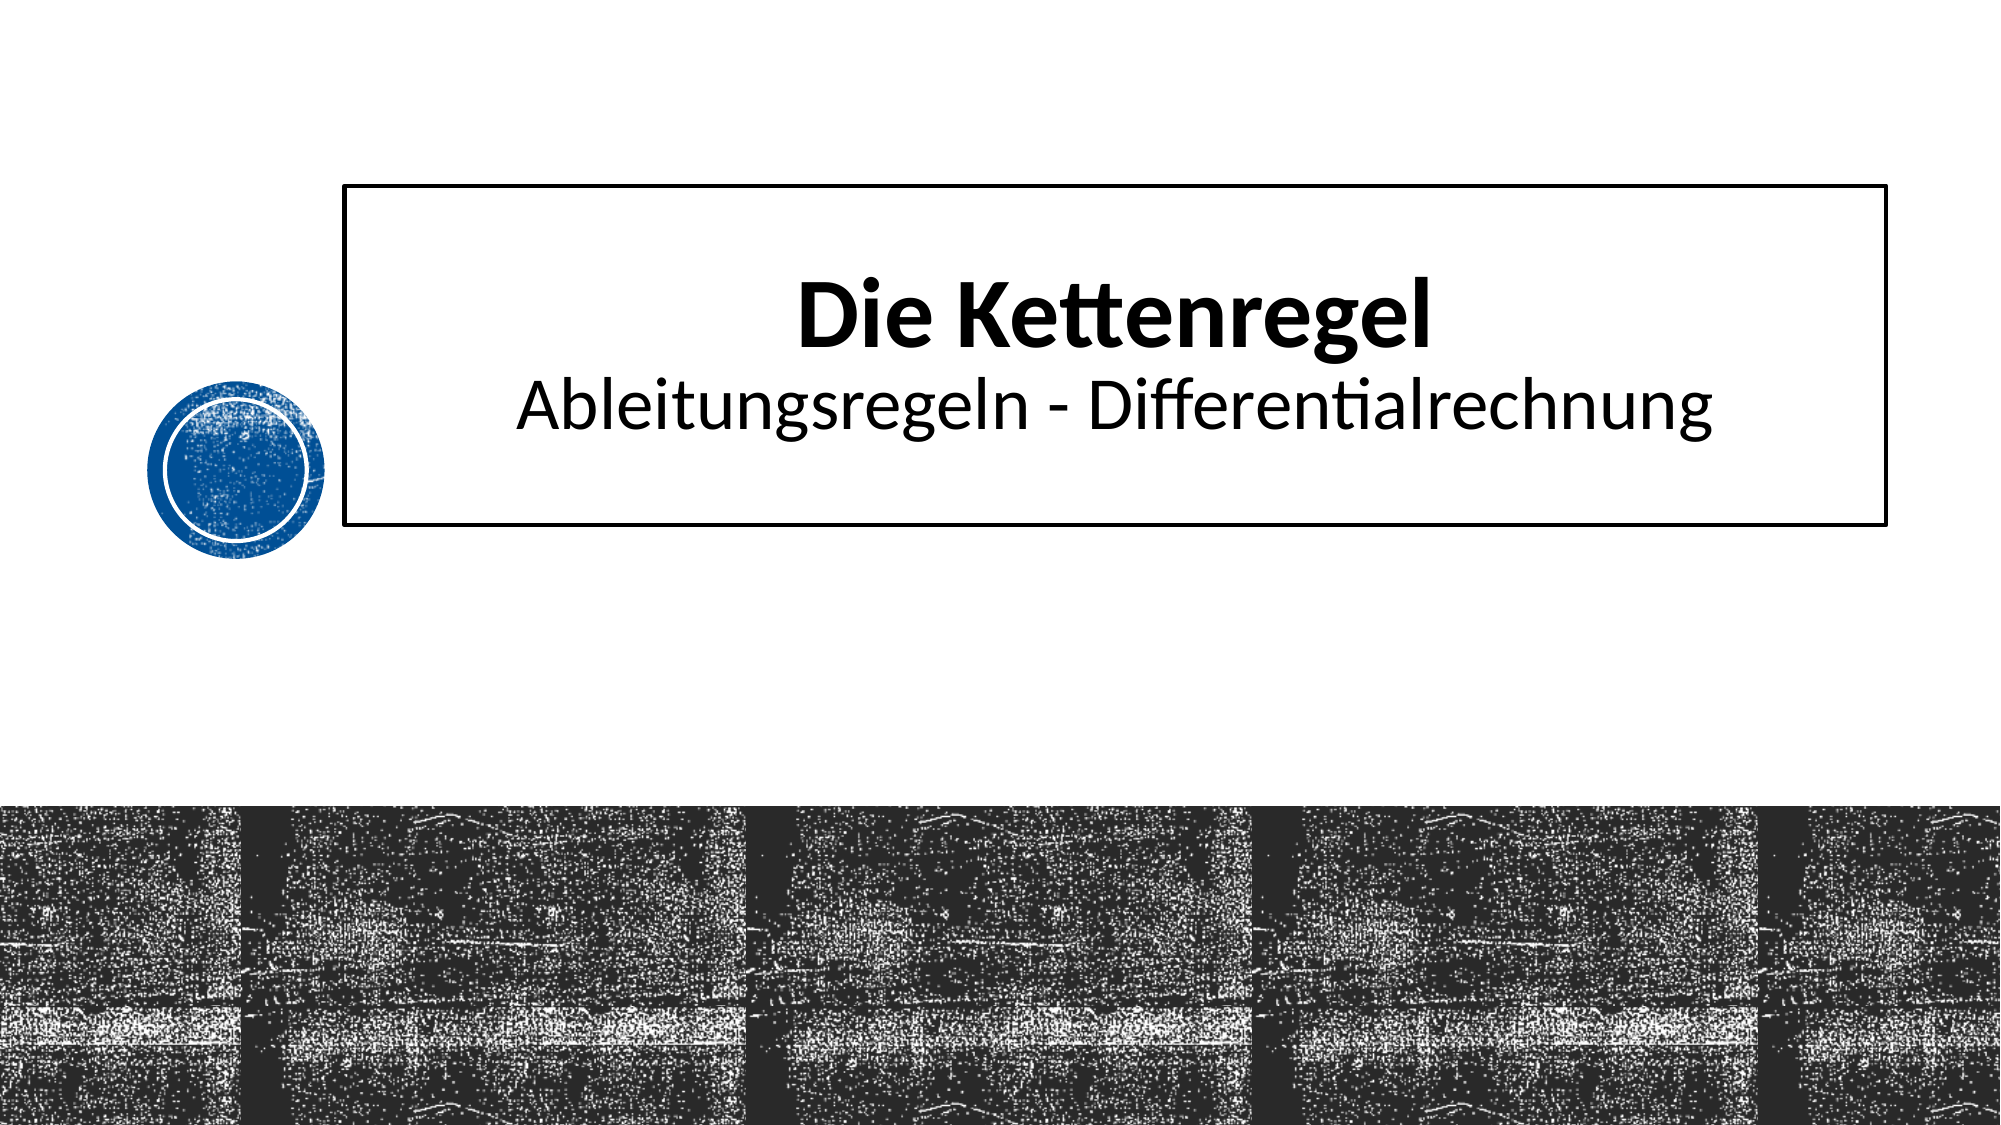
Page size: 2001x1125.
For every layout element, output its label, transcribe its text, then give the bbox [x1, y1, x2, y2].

title Die Kettenregel Ableitungsregeln - Differentialrechnung [344, 185, 1886, 526]
